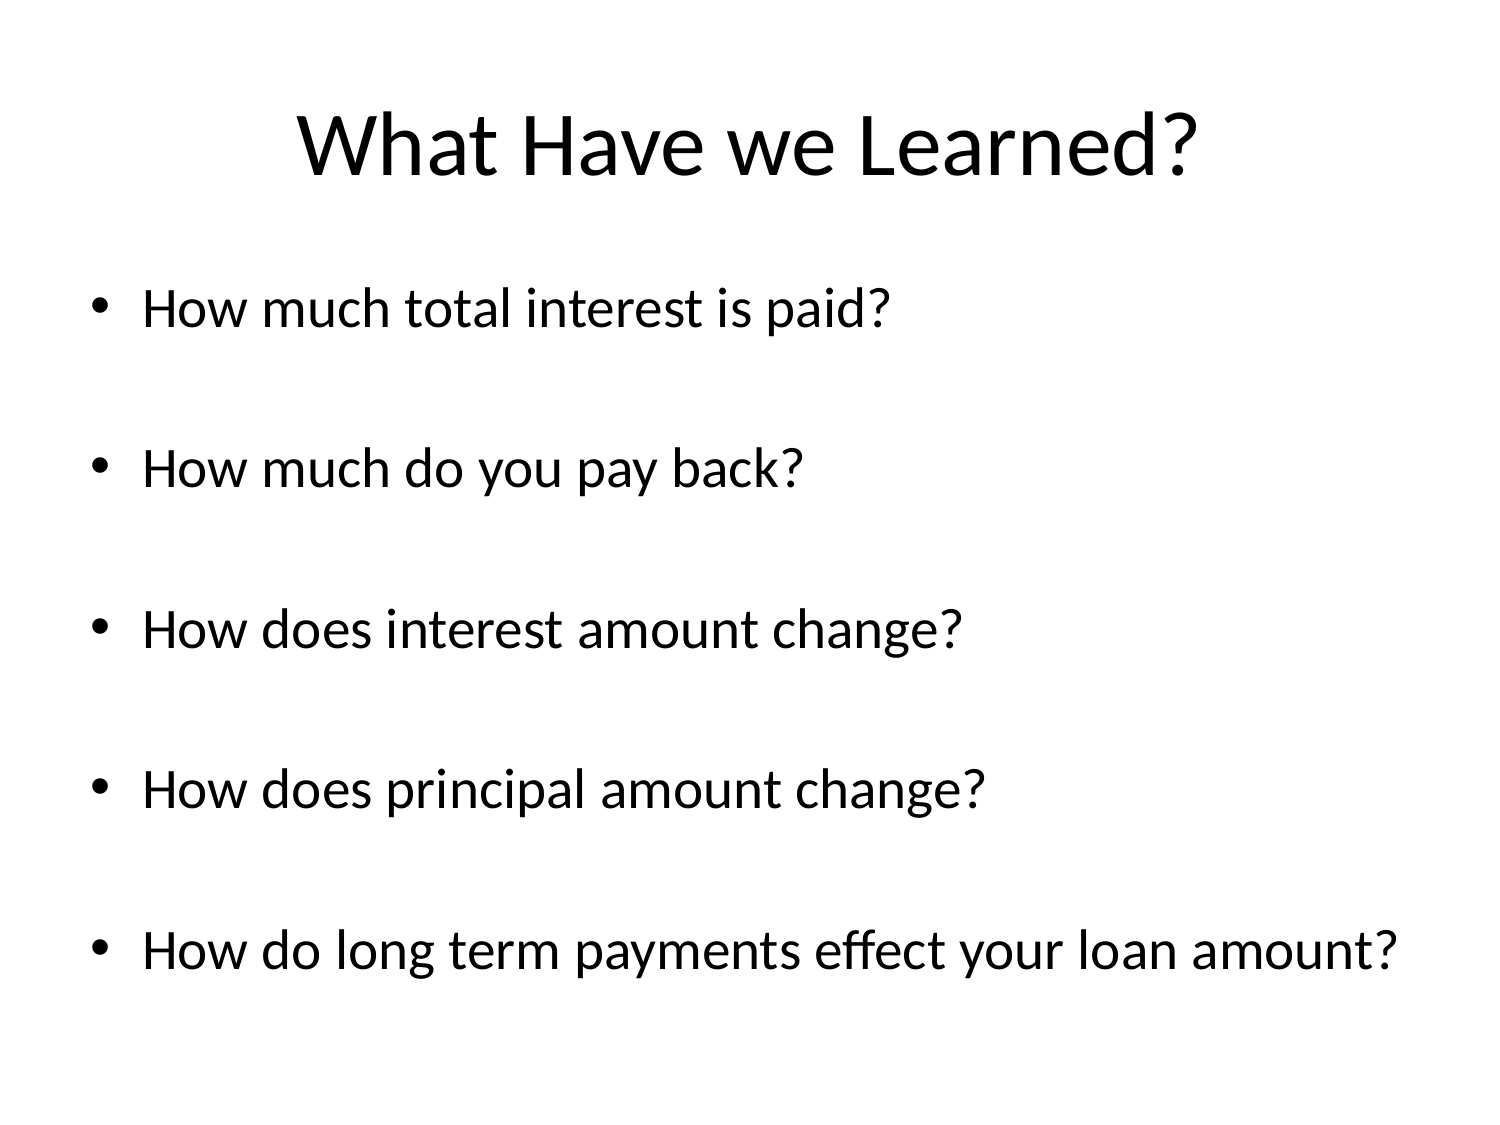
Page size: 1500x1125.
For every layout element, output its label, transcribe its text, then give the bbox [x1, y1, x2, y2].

title What Have we Learned? [75, 45, 1425, 233]
list How much total interest is paid? How much do you pay back? How does interest amount change? How does principal amount change? How do long term payments effect your loan amount? [75, 262, 1425, 1005]
